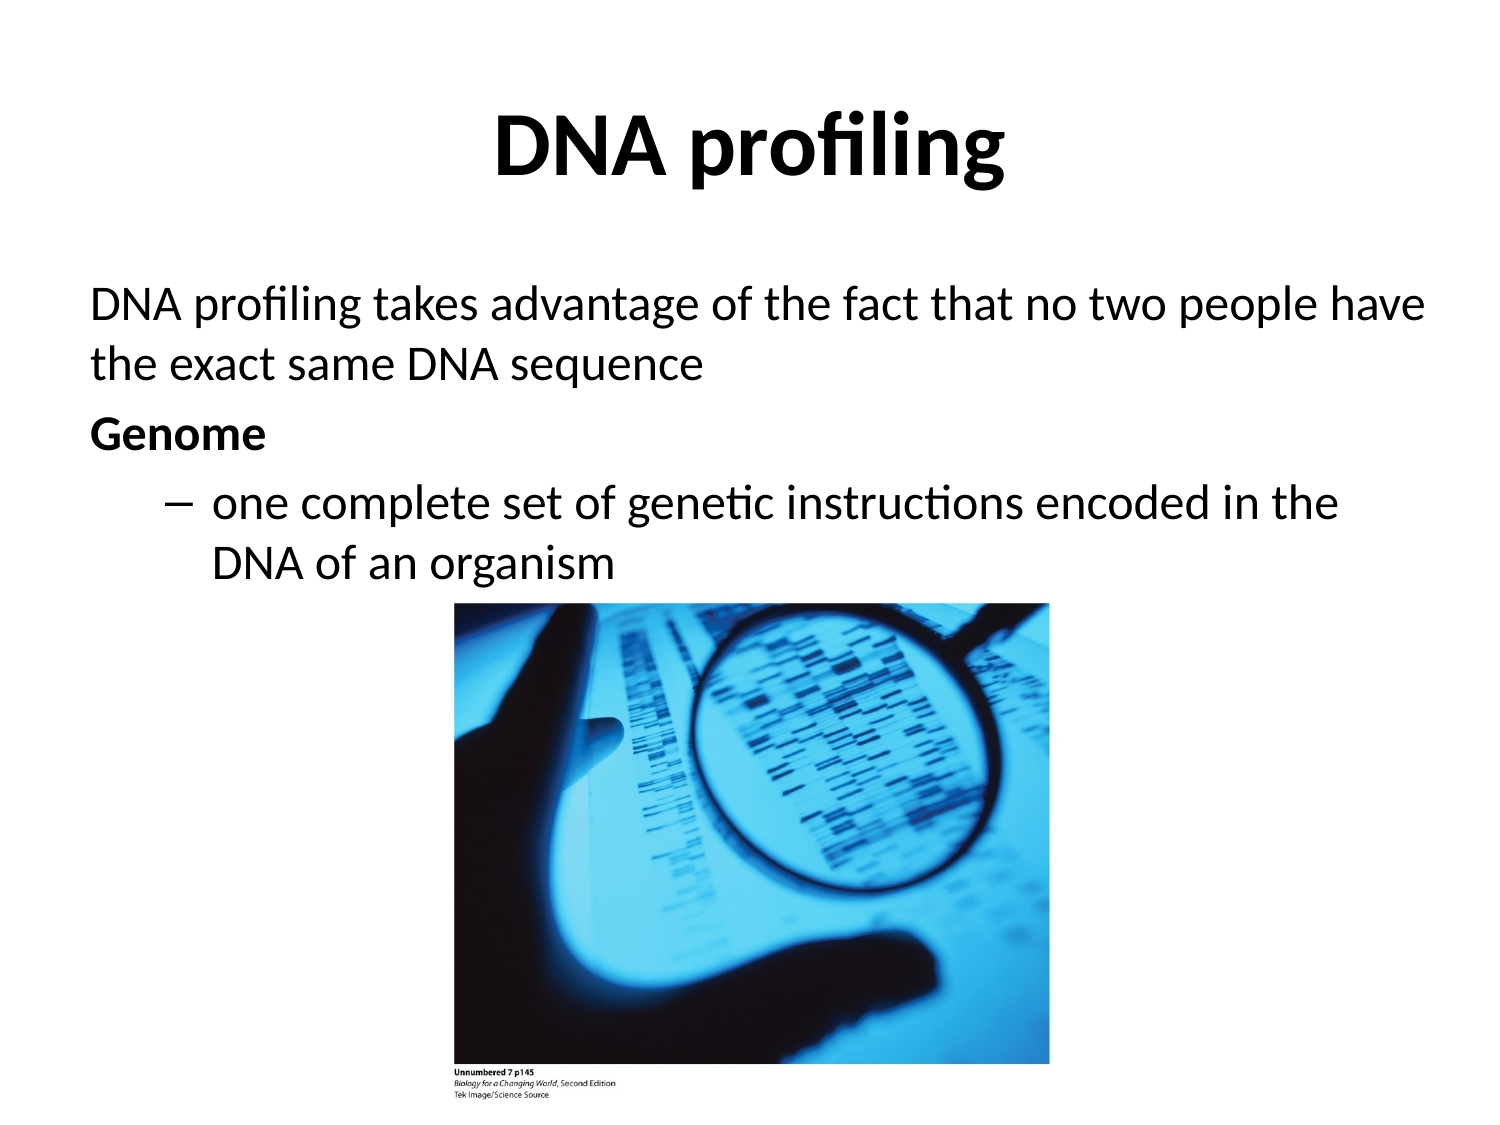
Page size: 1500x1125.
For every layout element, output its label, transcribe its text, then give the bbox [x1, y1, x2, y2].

title DNA profiling [75, 45, 1425, 233]
list DNA profiling takes advantage of the fact that no two people have the exact same DNA sequence Genome one complete set of genetic instructions encoded in the DNA of an organism [75, 262, 1450, 738]
picture [449, 599, 1053, 1101]
